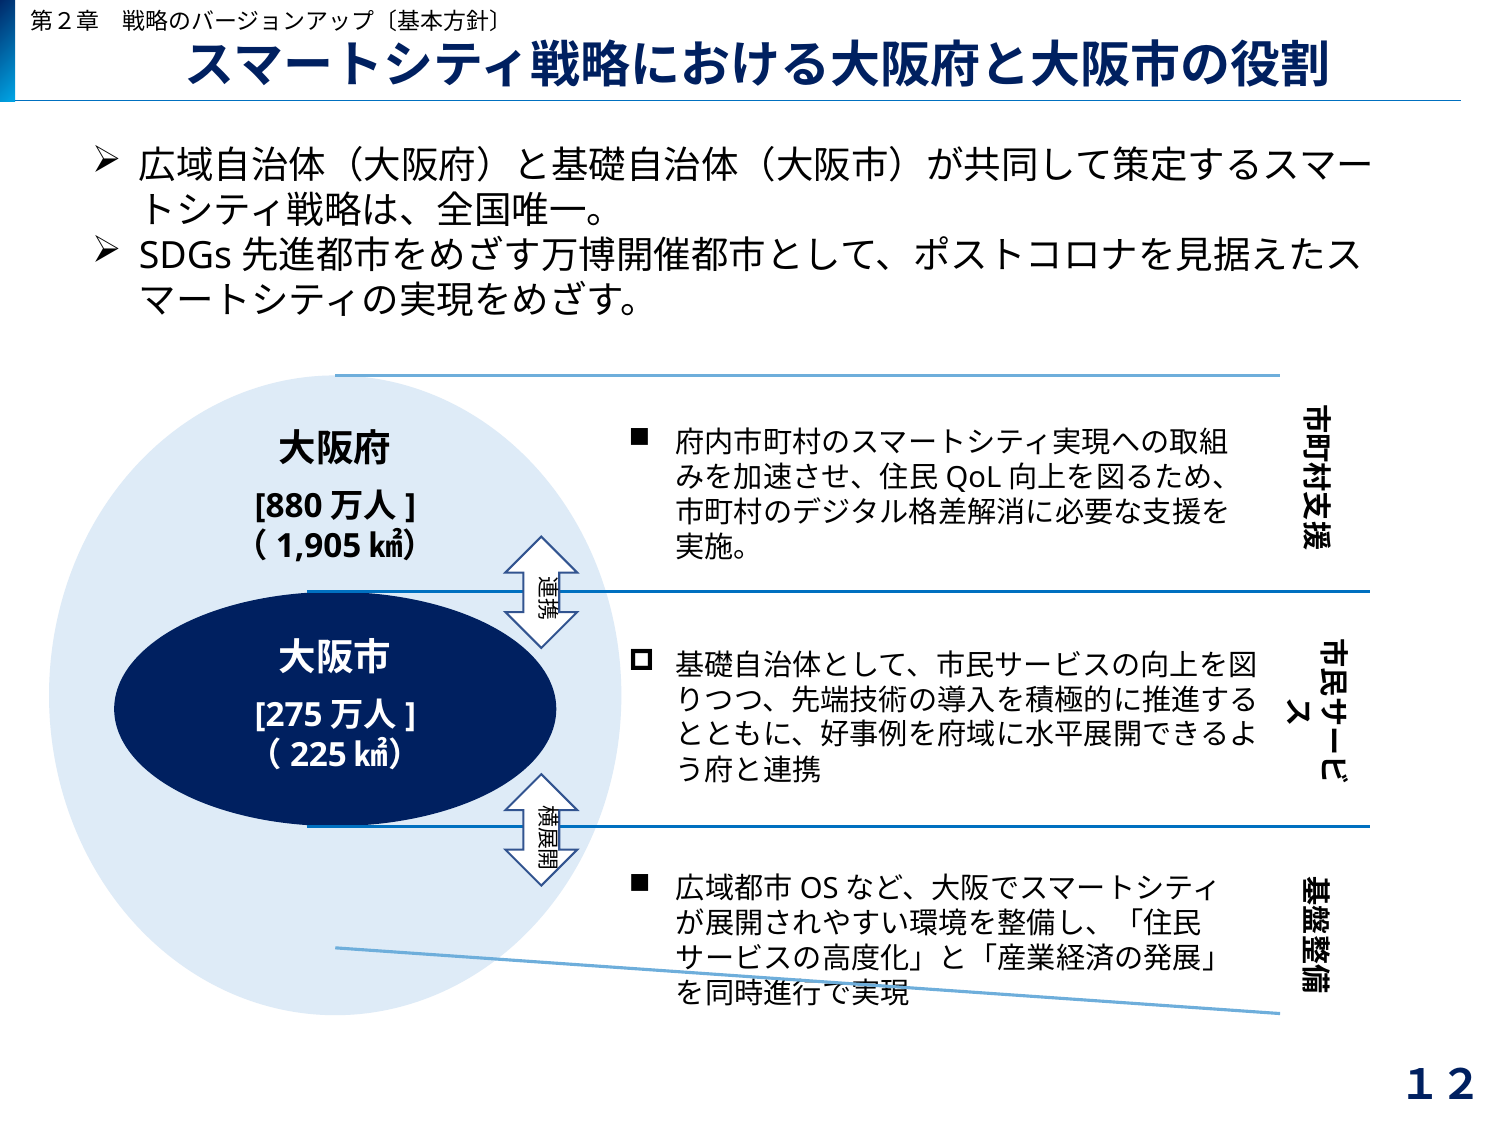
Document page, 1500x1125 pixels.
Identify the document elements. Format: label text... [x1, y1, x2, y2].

text_box [47, 374, 607, 1017]
text_box 大阪府 [880万人] （1,905㎢） [219, 416, 451, 572]
text_box 大阪市 [275万人] （225㎢） [234, 625, 437, 780]
text_box [514, 535, 569, 562]
text_box １２ [1363, 1039, 1499, 1125]
text_box 基礎自治体として、市民サービスの向上を図りつつ、先端技術の導入を積極的に推進するとともに、好事例を府域に水平展開できるよう府と連携 [613, 638, 1281, 794]
text_box 連携 [512, 592, 570, 622]
text_box 広域自治体（大阪府）と基礎自治体（大阪市）が共同して策定するスマートシティ戦略は、全国唯一。 SDGs先進都市をめざす万博開催都市として、ポストコロナを見据えたスマートシティの実現をめざす。 [77, 133, 1398, 328]
text_box 基盤整備 [1285, 832, 1350, 1038]
text_box 市町村支援 [1285, 374, 1350, 580]
text_box [524, 772, 559, 790]
list 第２章 戦略のバージョンアップ〔基本方針〕 [15, 2, 1192, 51]
text_box 広域都市OSなど、大阪でスマートシティが展開されやすい環境を整備し、「住民サービスの高度化」と「産業経済の発展」を同時進行で実現 [614, 861, 1249, 1009]
text_box 横展開 [512, 827, 570, 873]
text_box [113, 591, 558, 827]
text_box [570, 801, 580, 812]
text_box [502, 611, 512, 621]
text_box 府内市町村のスマートシティ実現への取組みを加速させ、住民QoL向上を図るため、市町村のデジタル格差解消に必要な支援を実施。 [613, 415, 1249, 571]
text_box 市民サービス [1285, 609, 1350, 815]
text_box [502, 802, 512, 812]
text_box [386, 593, 618, 825]
text_box [502, 848, 512, 858]
text_box [570, 563, 580, 574]
title スマートシティ戦略における大阪府と大阪市の役割 [15, 34, 1500, 99]
text_box [513, 622, 569, 650]
text_box [502, 564, 512, 574]
text_box 連携 [512, 562, 570, 591]
text_box [570, 848, 580, 859]
text_box [527, 873, 556, 887]
text_box 広域都市OSなど、大阪でスマートシティが展開されやすい環境を整備し、「住民サービスの高度化」と「産業経済の発展」を同時進行で実現 [614, 969, 1235, 1013]
text_box 横展開 [512, 790, 570, 826]
text_box [570, 611, 580, 621]
